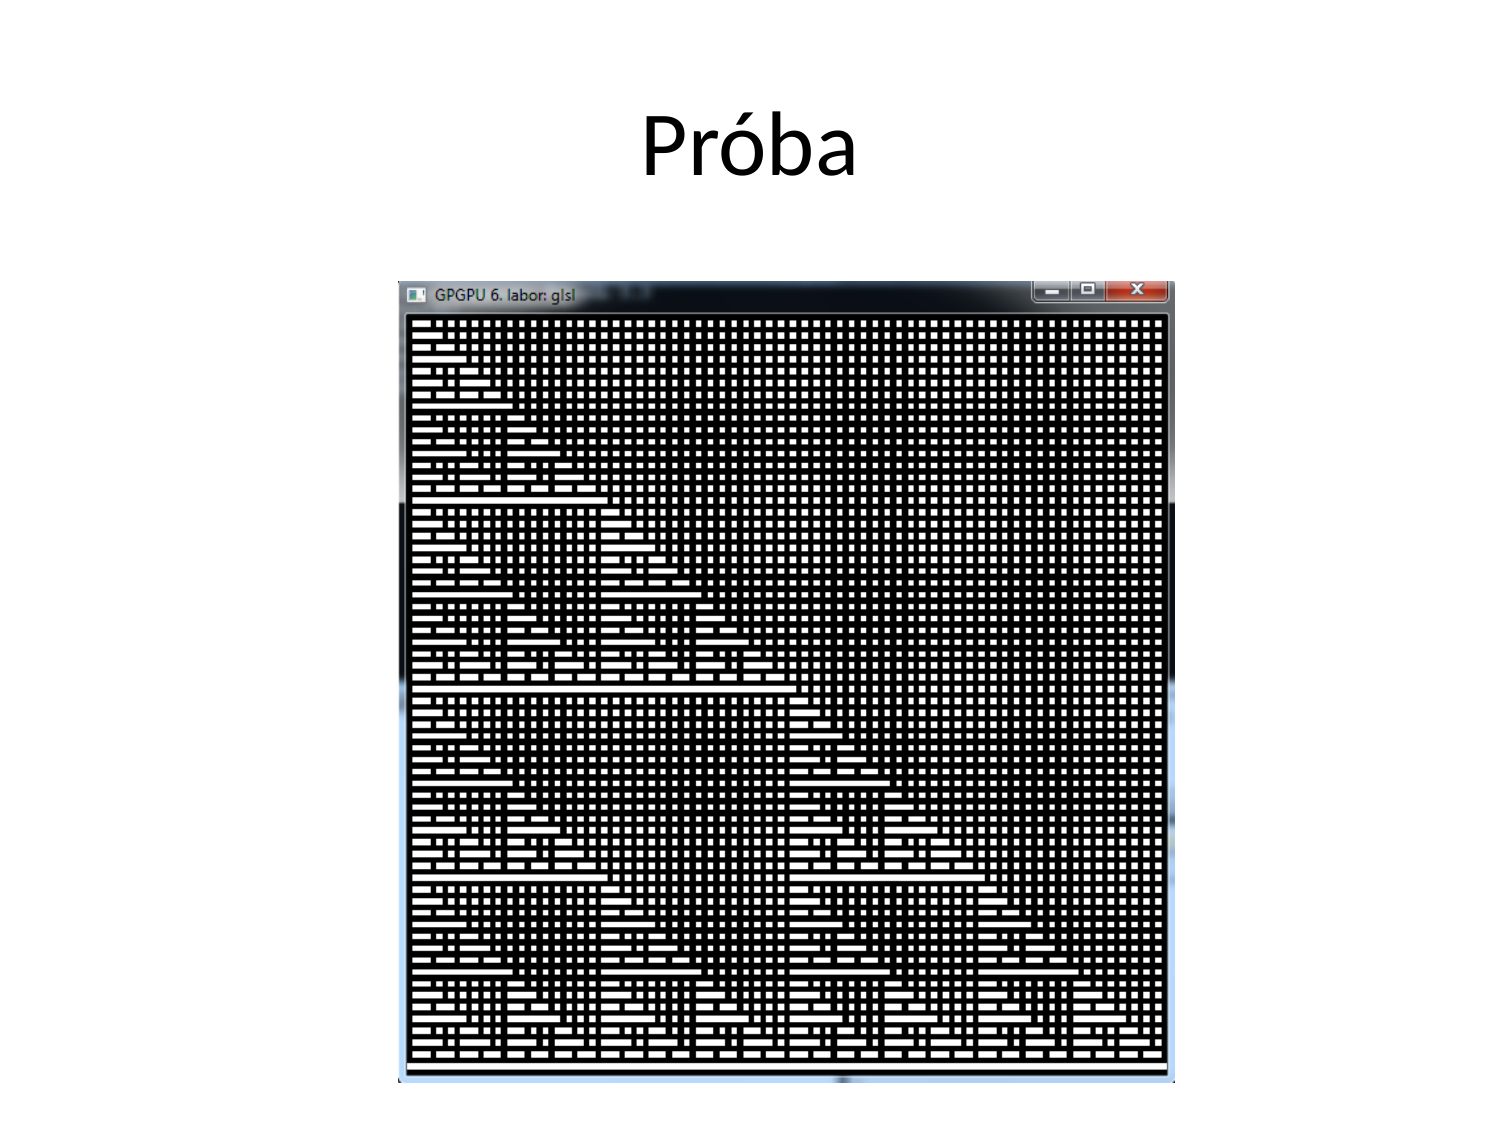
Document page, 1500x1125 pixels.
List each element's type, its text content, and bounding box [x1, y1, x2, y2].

title Próba [75, 45, 1425, 233]
picture [398, 280, 1176, 1083]
